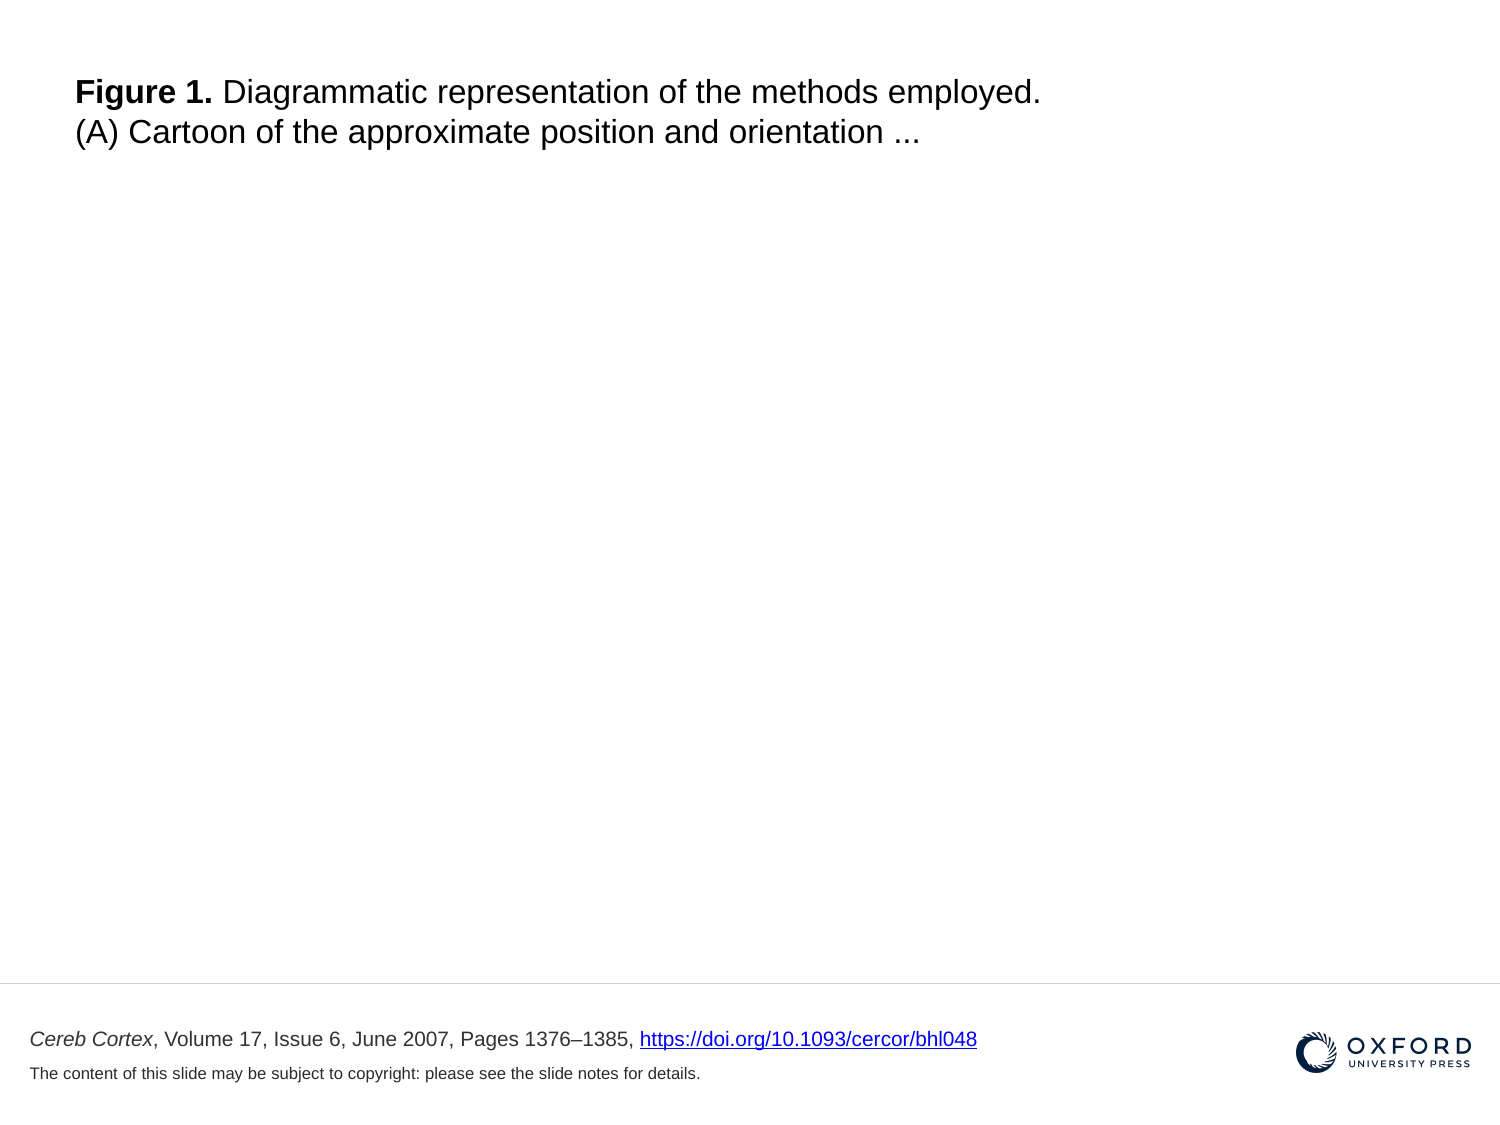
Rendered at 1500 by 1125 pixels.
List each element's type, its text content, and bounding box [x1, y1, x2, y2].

footer Cereb Cortex, Volume 17, Issue 6, June 2007, Pages 1376–1385, https://doi.org/10.1093/cercor/bhl048 The content of this slide may be subject to copyright: please see the slide notes for details. [0, 983, 1260, 1125]
title Figure 1. Diagrammatic representation of the methods employed. (A) Cartoon of the approximate position and orientation ... [75, 69, 1078, 171]
picture [1296, 1032, 1471, 1073]
